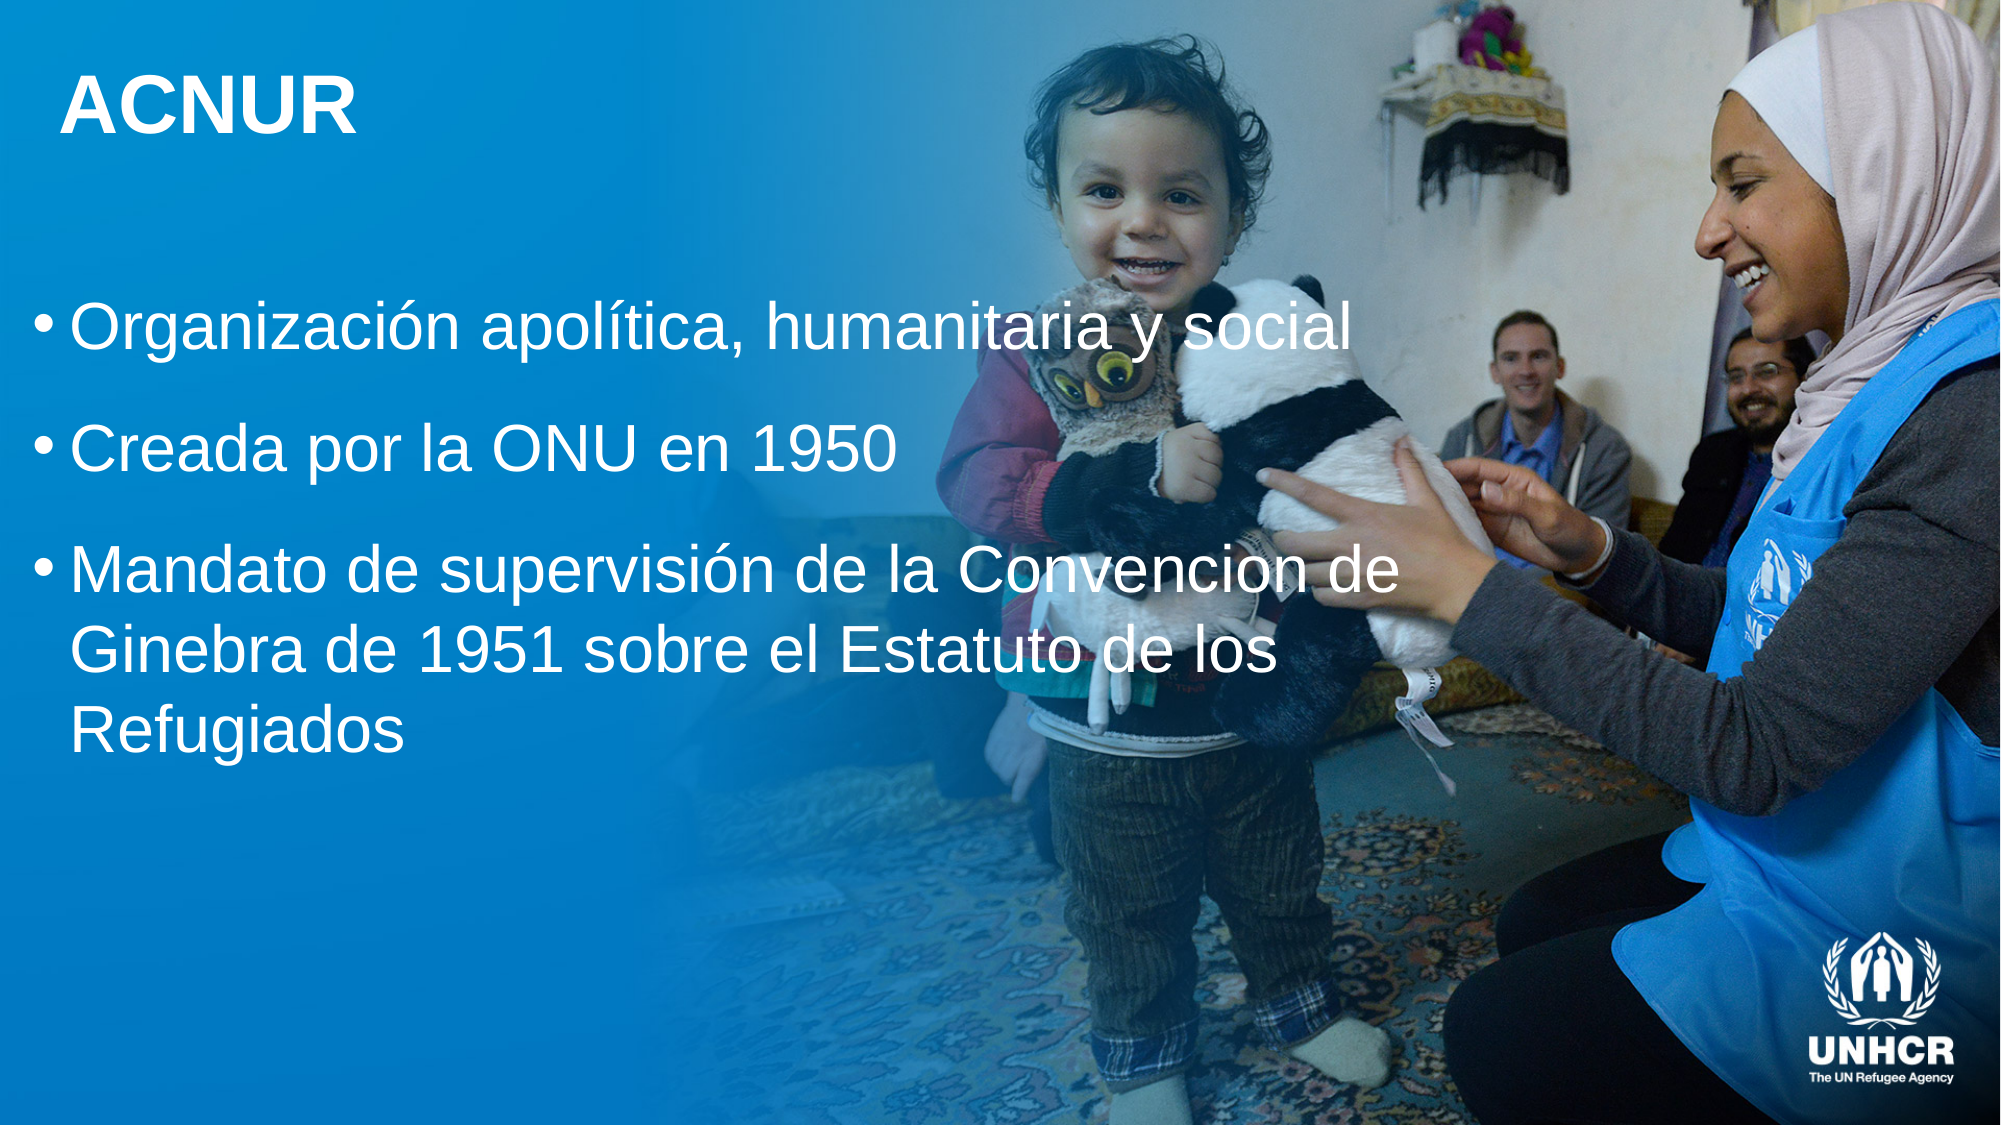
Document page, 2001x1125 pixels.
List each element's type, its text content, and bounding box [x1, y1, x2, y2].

picture [0, 0, 2001, 1125]
list Organización apolítica, humanitaria y social Creada por la ONU en 1950 Mandato de supervisión de la Convencion de Ginebra de 1951 sobre el Estatuto de los Refugiados [17, 275, 1446, 1010]
title ACNUR [43, 32, 1863, 160]
